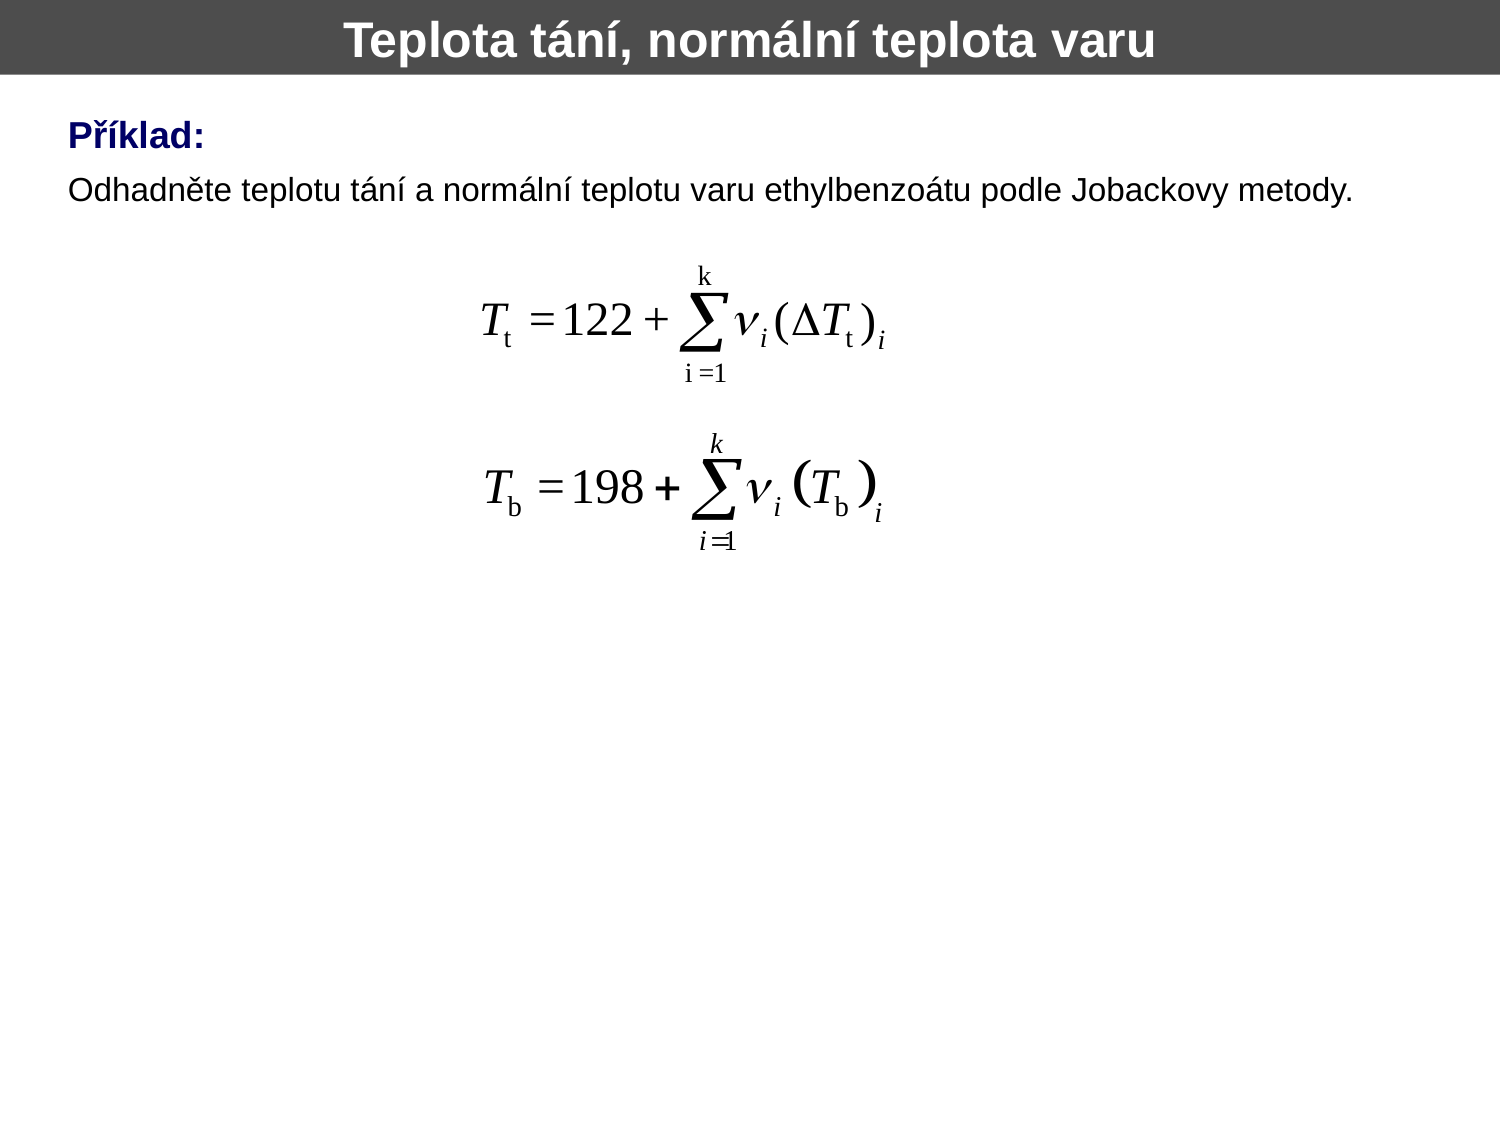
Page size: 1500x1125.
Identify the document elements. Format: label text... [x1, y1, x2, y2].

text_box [474, 255, 894, 392]
text_box Příklad: Odhadněte teplotu tání a normální teplotu varu ethylbenzoátu podle Jobackovy metody. [53, 90, 1412, 287]
text_box Teplota tání, normální teplota varu [0, 0, 1500, 75]
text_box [478, 420, 896, 562]
